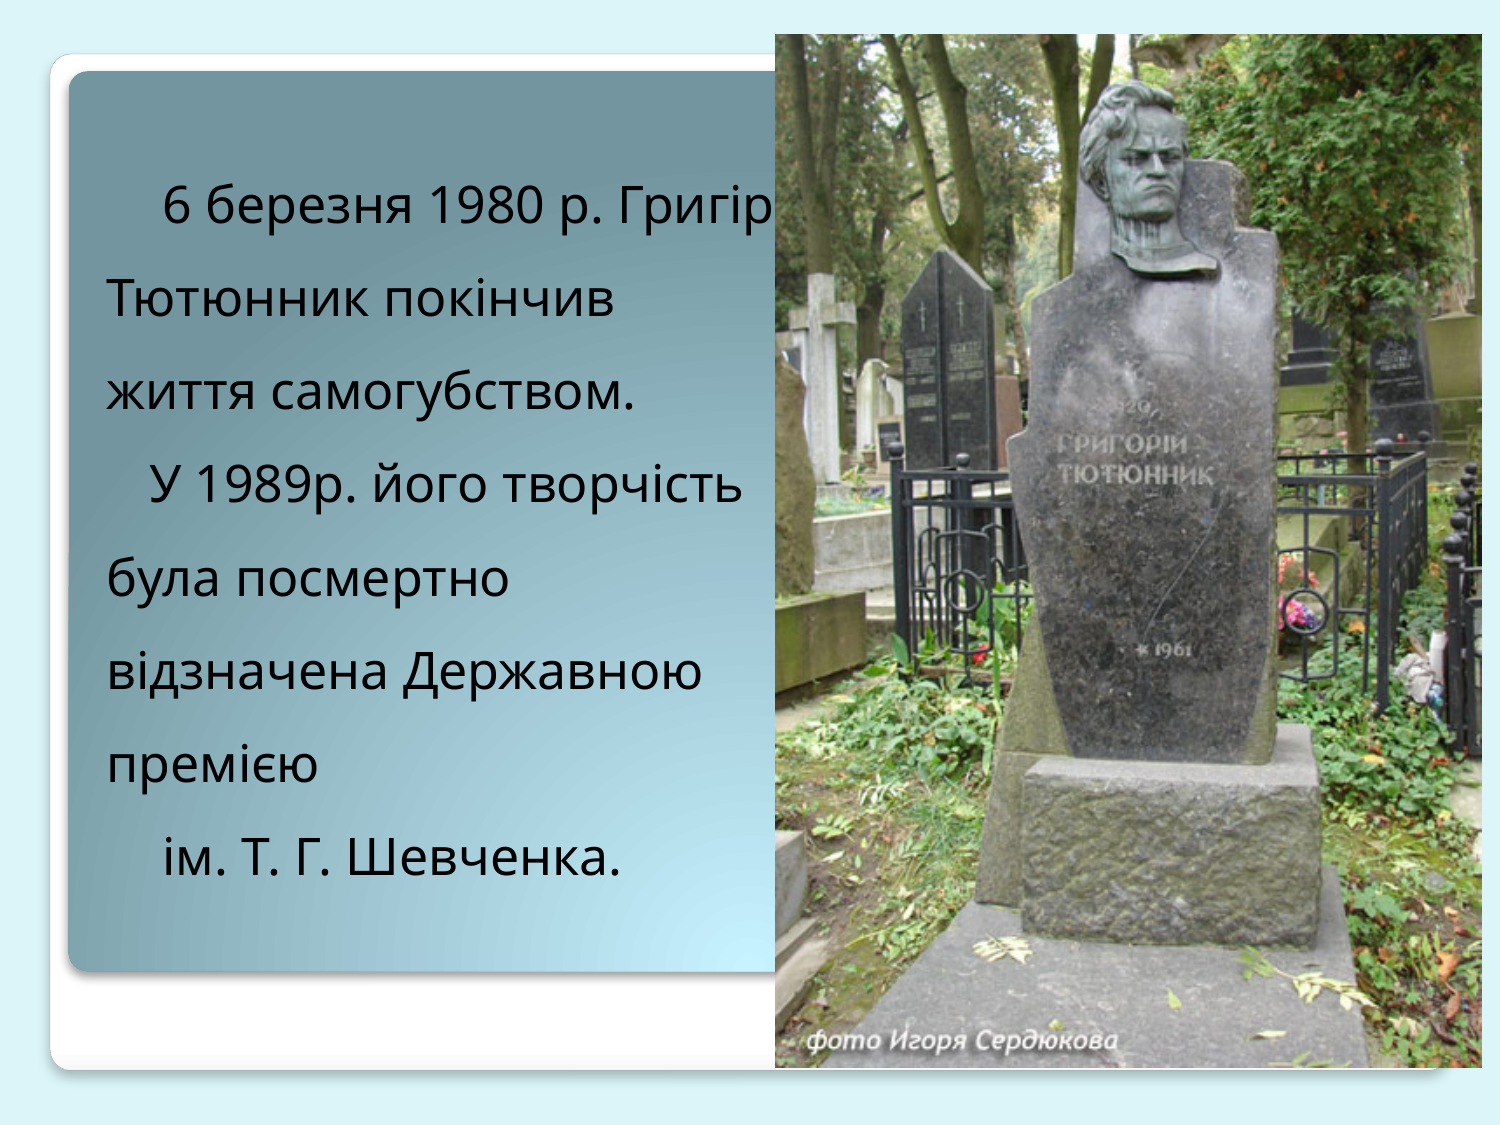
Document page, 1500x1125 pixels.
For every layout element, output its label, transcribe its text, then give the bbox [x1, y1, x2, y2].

list 6 березня 1980 р. Григір Тютюнник покінчив життя самогубством. У 1989р. його творчість була посмертно відзначена Державною премією ім. Т. Г. Шевченка. [76, 125, 768, 934]
picture [775, 34, 1483, 1069]
